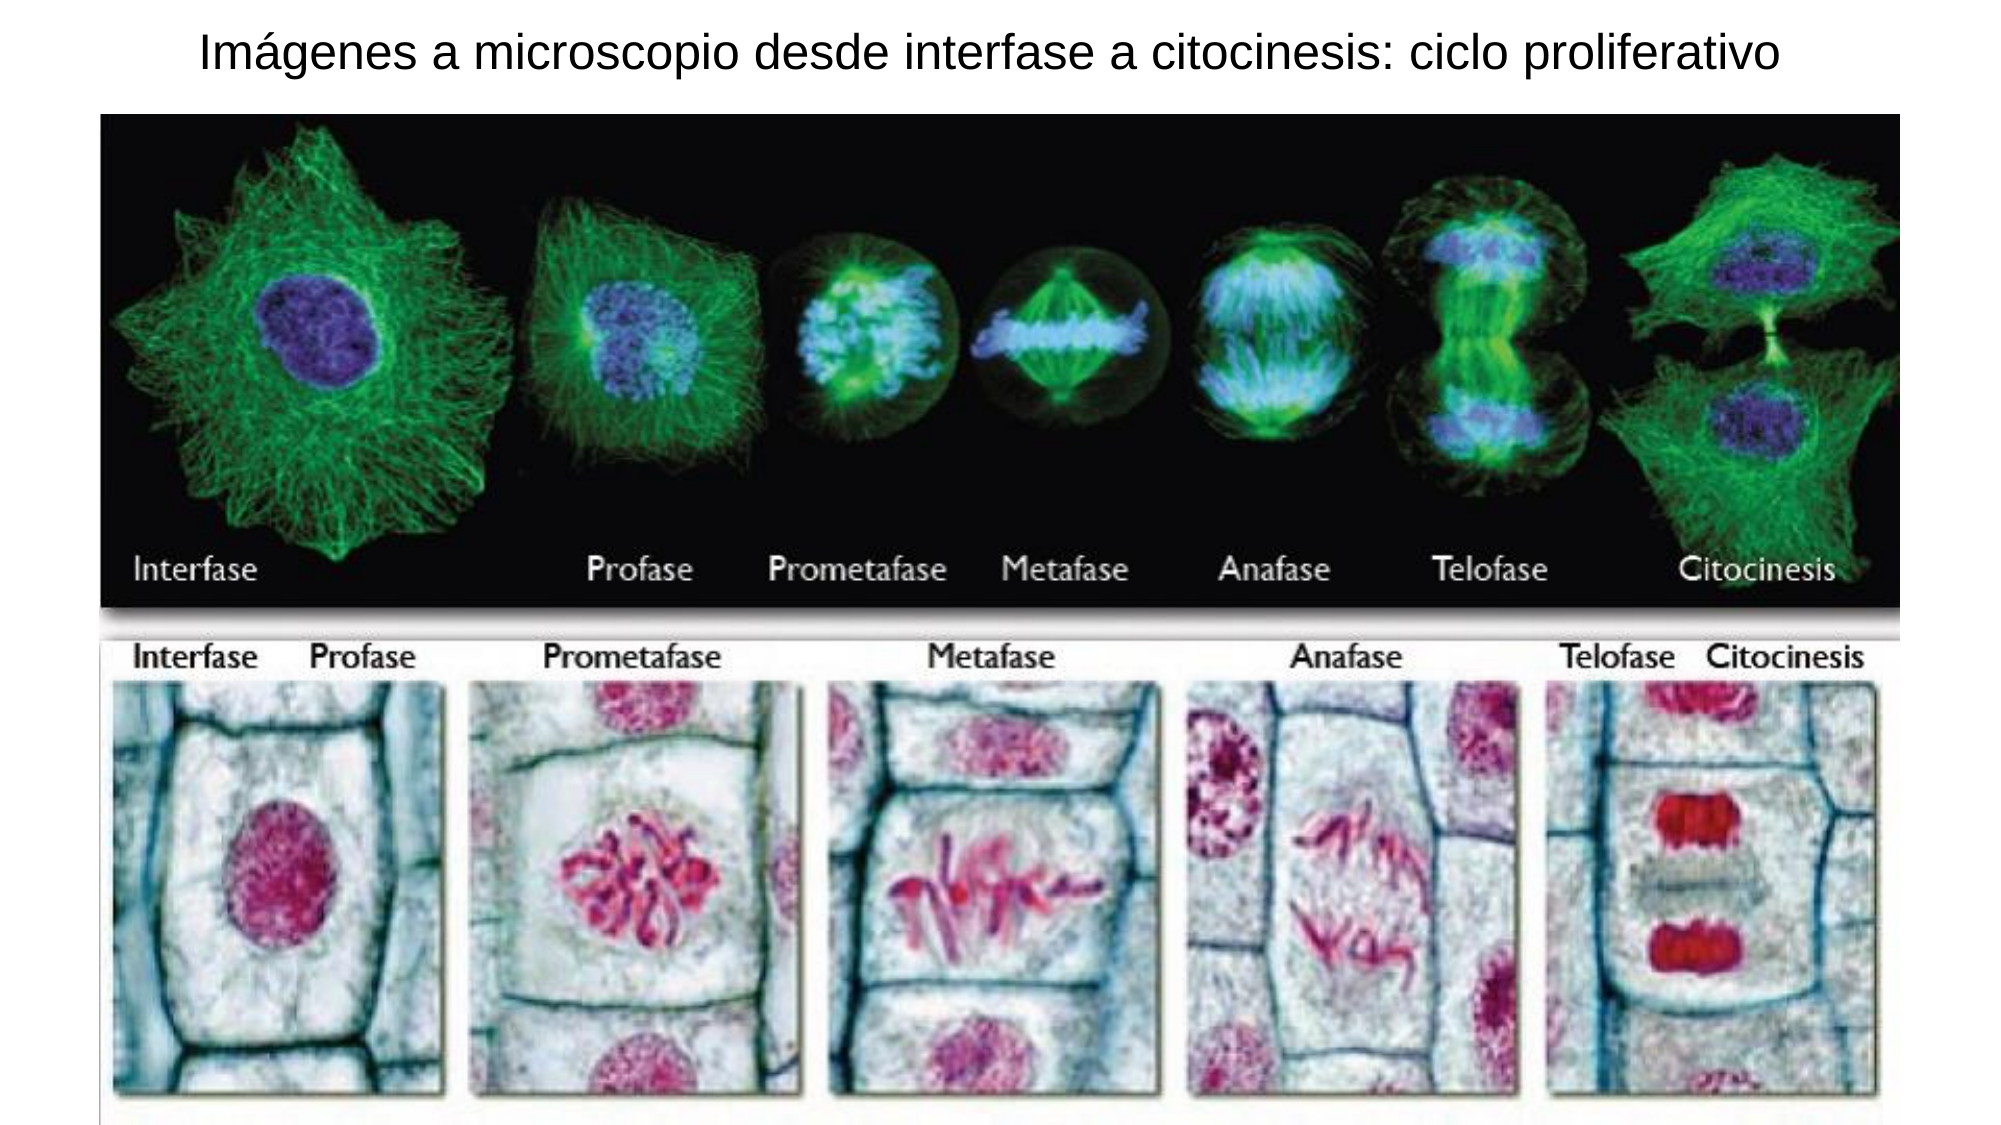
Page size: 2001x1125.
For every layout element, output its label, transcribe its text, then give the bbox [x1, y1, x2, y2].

picture [99, 114, 1900, 1125]
text_box Imágenes a microscopio desde interfase a citocinesis: ciclo proliferativo [183, 11, 1797, 87]
